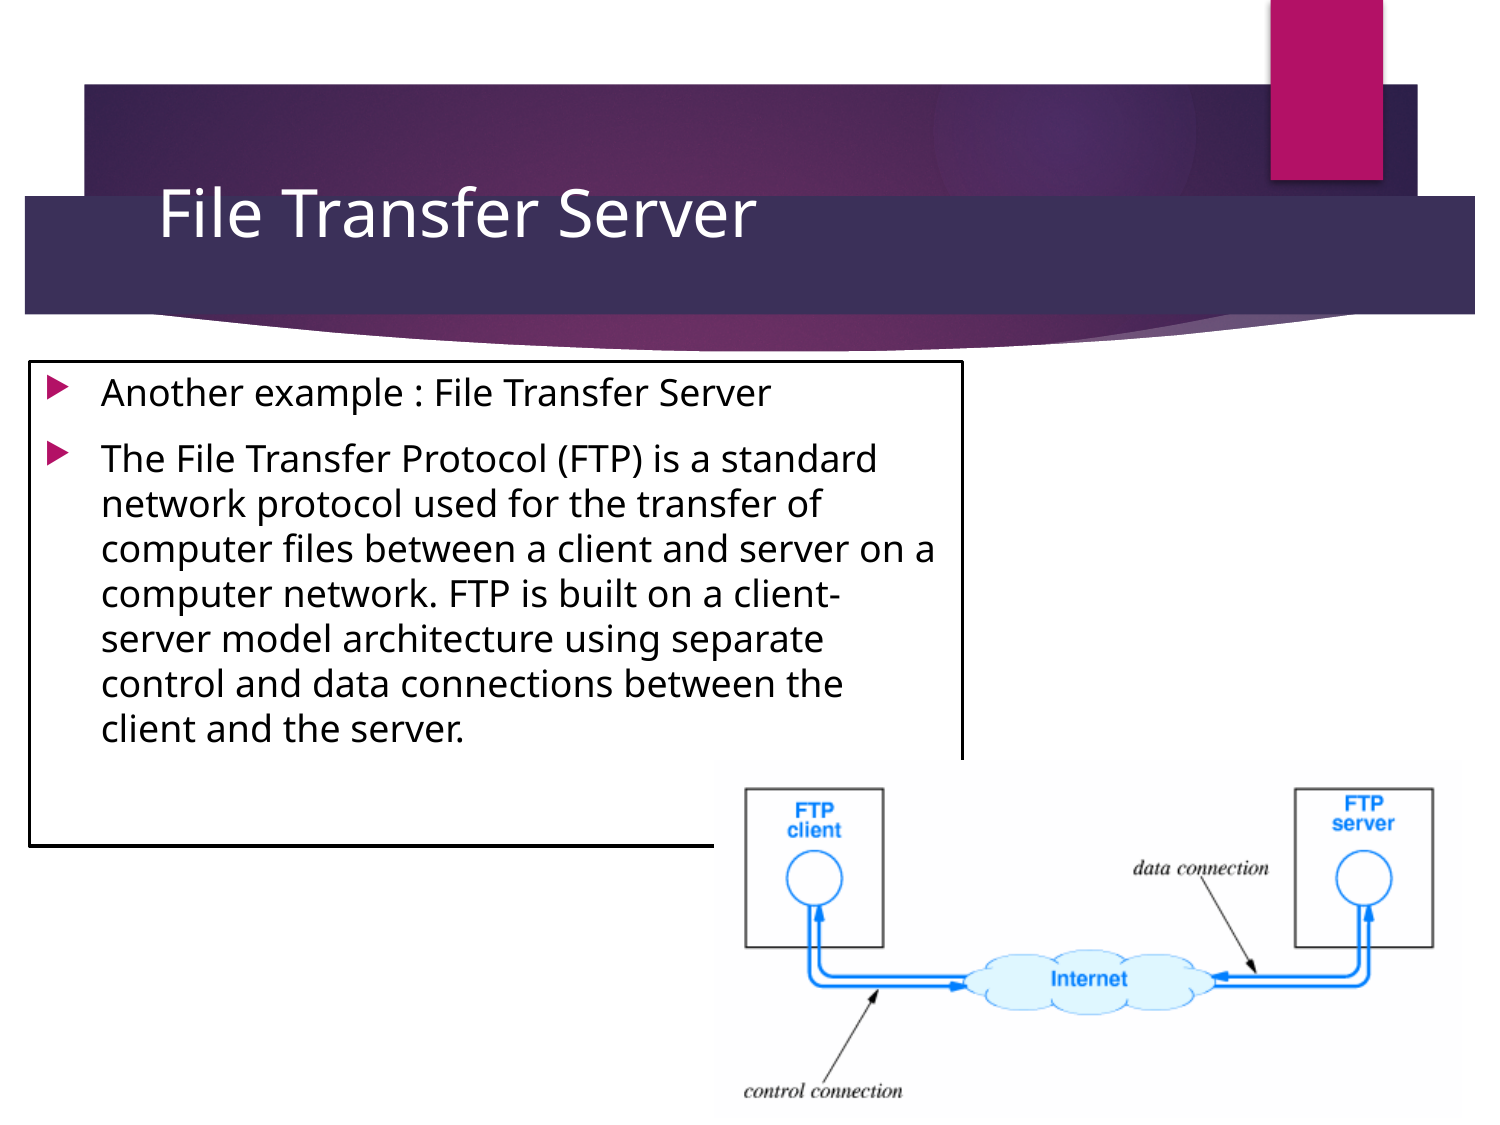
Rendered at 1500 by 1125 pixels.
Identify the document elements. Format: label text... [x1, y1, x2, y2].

title File Transfer Server [142, 152, 1183, 269]
list Another example : File Transfer Server The File Transfer Protocol (FTP) is a standard network protocol used for the transfer of computer files between a client and server on a computer network. FTP is built on a client-server model architecture using separate control and data connections between the client and the server. [28, 360, 964, 848]
picture [714, 760, 1462, 1118]
